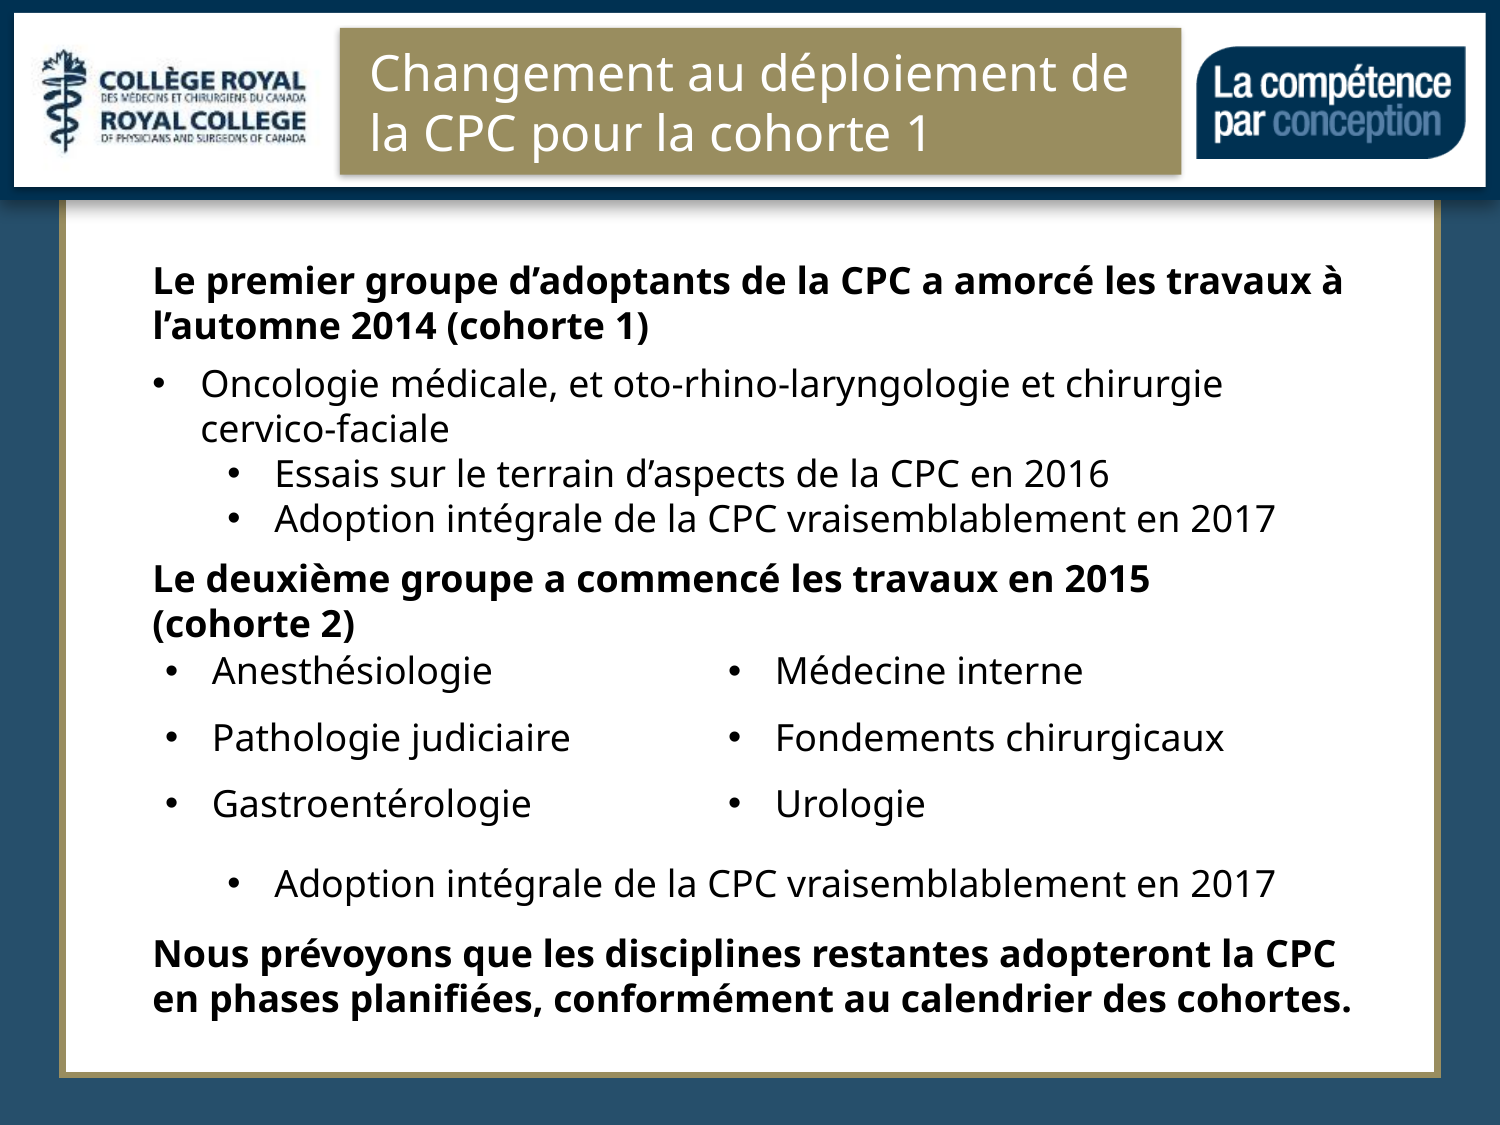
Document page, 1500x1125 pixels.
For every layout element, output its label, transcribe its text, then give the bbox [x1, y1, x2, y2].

table_header Médecine interne [713, 638, 1424, 704]
picture [1196, 39, 1467, 164]
picture [19, 20, 329, 180]
table_header Anesthésiologie [150, 638, 713, 704]
table_cell Fondements chirurgicaux [713, 704, 1424, 770]
table_cell Pathologie judiciaire [150, 704, 713, 770]
list Le premier groupe d’adoptants de la CPC a amorcé les travaux à l’automne 2014 (cohorte 1) Oncologie médicale, et oto-rhino-laryngologie et chirurgie cervico-faciale Essais sur le terrain d’aspects de la CPC en 2016 Adoption intégrale de la CPC vraisemblablement en 2017 Le deuxième groupe a commencé les travaux en 2015 (cohorte 2) Adoption intégrale de la CPC vraisemblablement en 2017 Nous prévoyons que les disciplines restantes adopteront la CPC en phases planifiées, conformément au calendrier des cohortes. [137, 249, 1375, 1038]
table_cell Gastroentérologie [150, 770, 713, 836]
title Changement au déploiement de la CPC pour la cohorte 1 [355, 32, 1168, 171]
table_cell Urologie [713, 770, 1424, 836]
